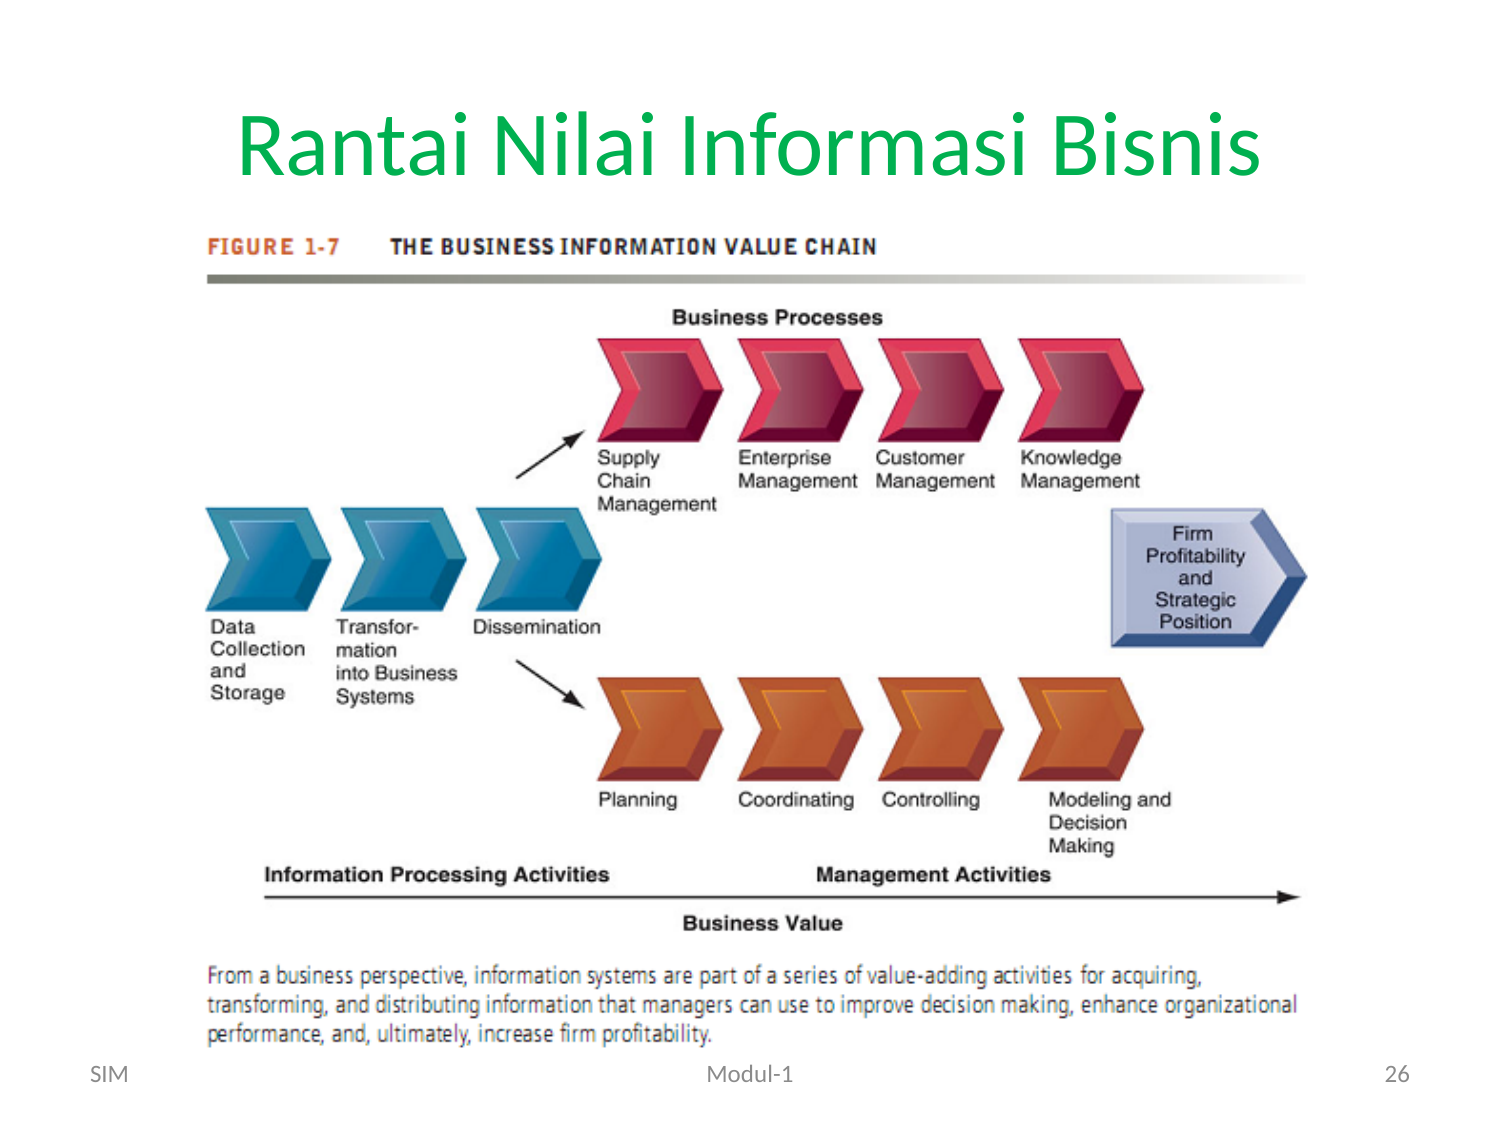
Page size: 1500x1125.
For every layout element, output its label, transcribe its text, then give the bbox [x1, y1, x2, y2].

slide_number 26 [1074, 1042, 1425, 1103]
slide_number SIM [75, 1042, 425, 1103]
title Rantai Nilai Informasi Bisnis [75, 45, 1425, 233]
picture [199, 224, 1326, 1055]
footer Modul-1 [512, 1063, 988, 1103]
